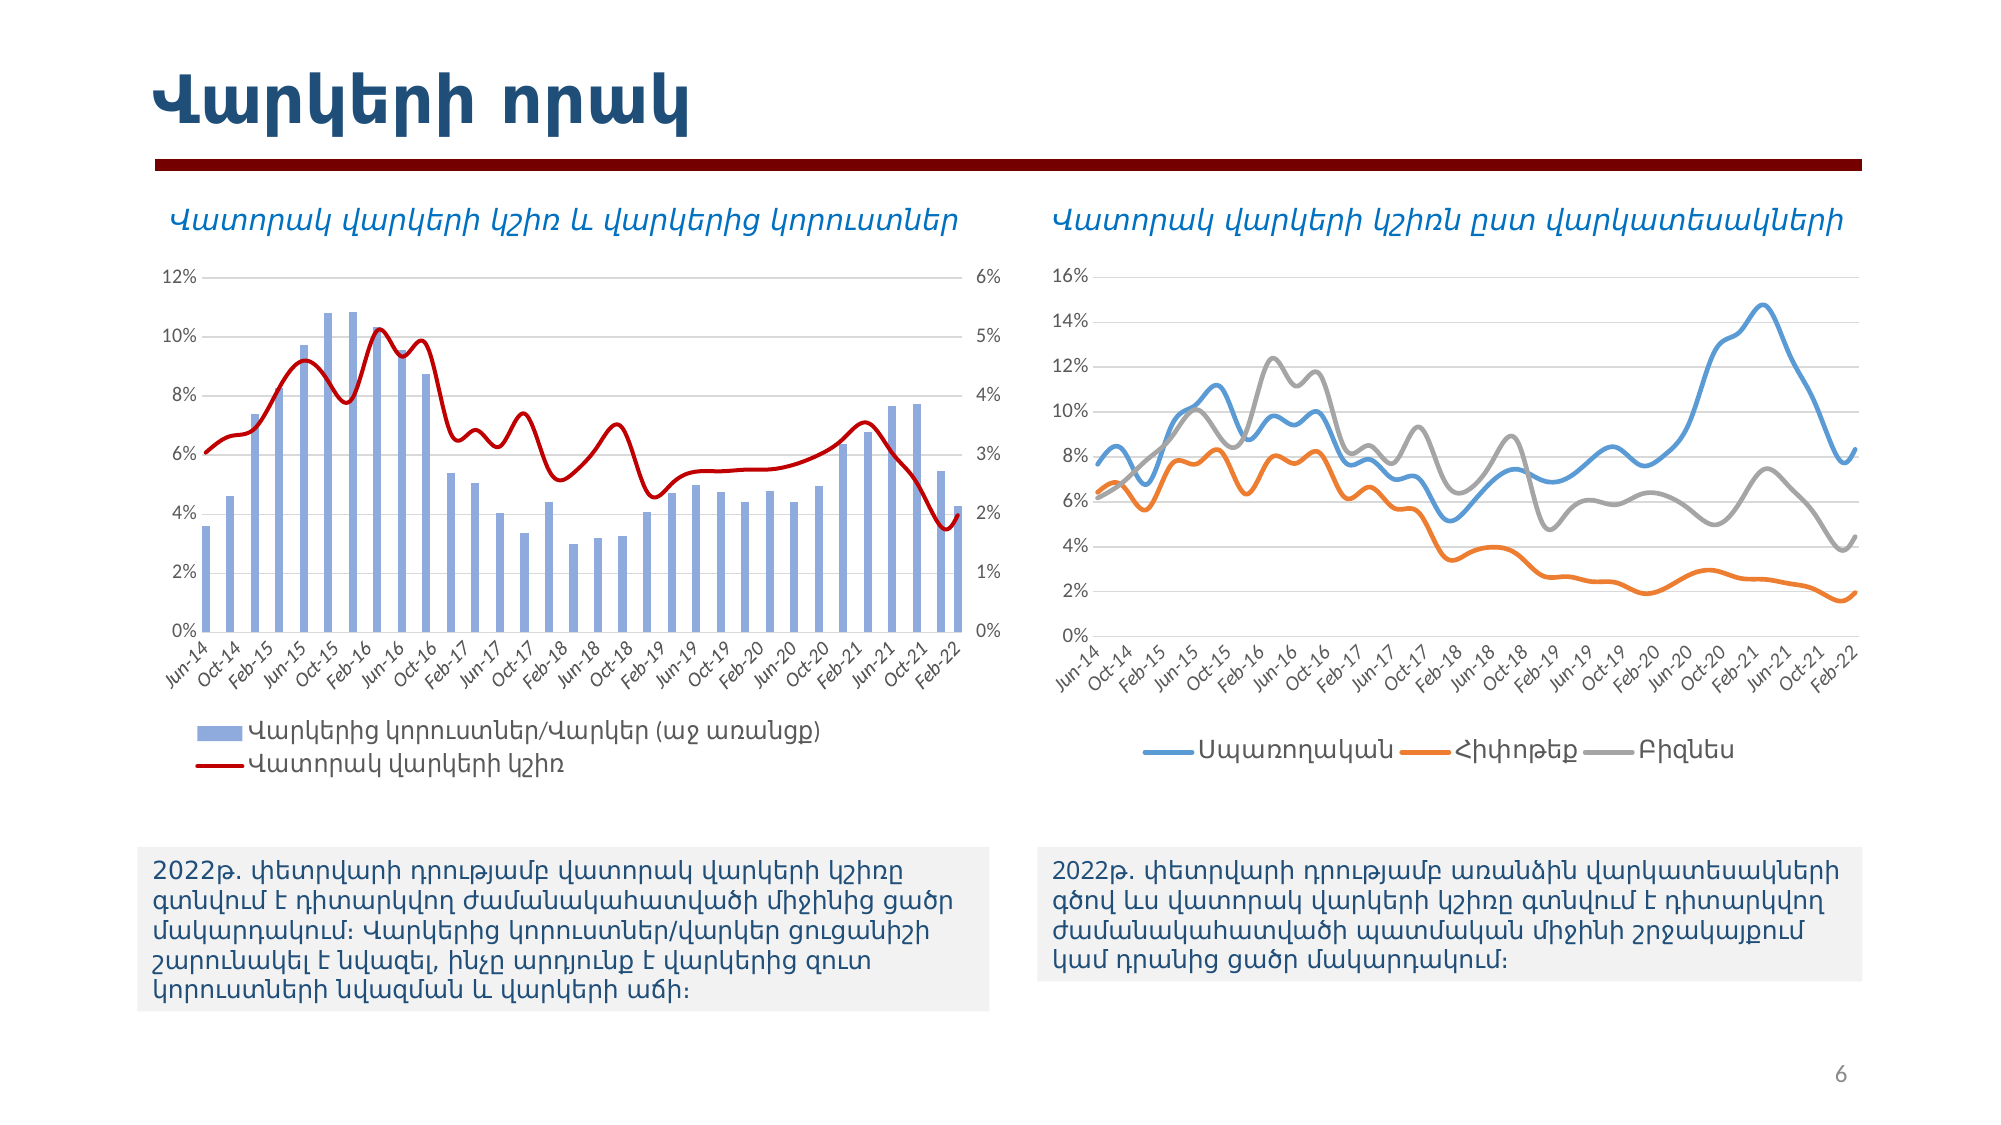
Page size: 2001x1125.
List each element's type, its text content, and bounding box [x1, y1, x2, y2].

title Վարկերի որակ [137, 50, 1863, 153]
text_box Վատորակ վարկերի կշիռ և վարկերից կորուստներ [154, 194, 990, 244]
chart [1037, 266, 1863, 773]
slide_number 6 [1412, 1042, 1863, 1103]
text_box Վատորակ վարկերի կշիռն ըստ վարկատեսակների [1037, 194, 1863, 244]
chart [146, 266, 1000, 787]
text_box 2022թ․ փետրվարի դրությամբ վատորակ վարկերի կշիռը գտնվում է դիտարկվող ժամանակահատվածի միջինից ցածր մակարդակում։ Վարկերից կորուստներ/վարկեր ցուցանիշի շարունակել է նվազել, ինչը արդյունք է վարկերից զուտ կորուստների նվազման և վարկերի աճի։ [137, 846, 990, 1012]
text_box 2022թ․ փետրվարի դրությամբ առանձին վարկատեսակների գծով ևս վատորակ վարկերի կշիռը գտնվում է դիտարկվող ժամանակահատվածի պատմական միջինի շրջակայքում կամ դրանից ցածր մակարդակում։ [1037, 846, 1863, 982]
